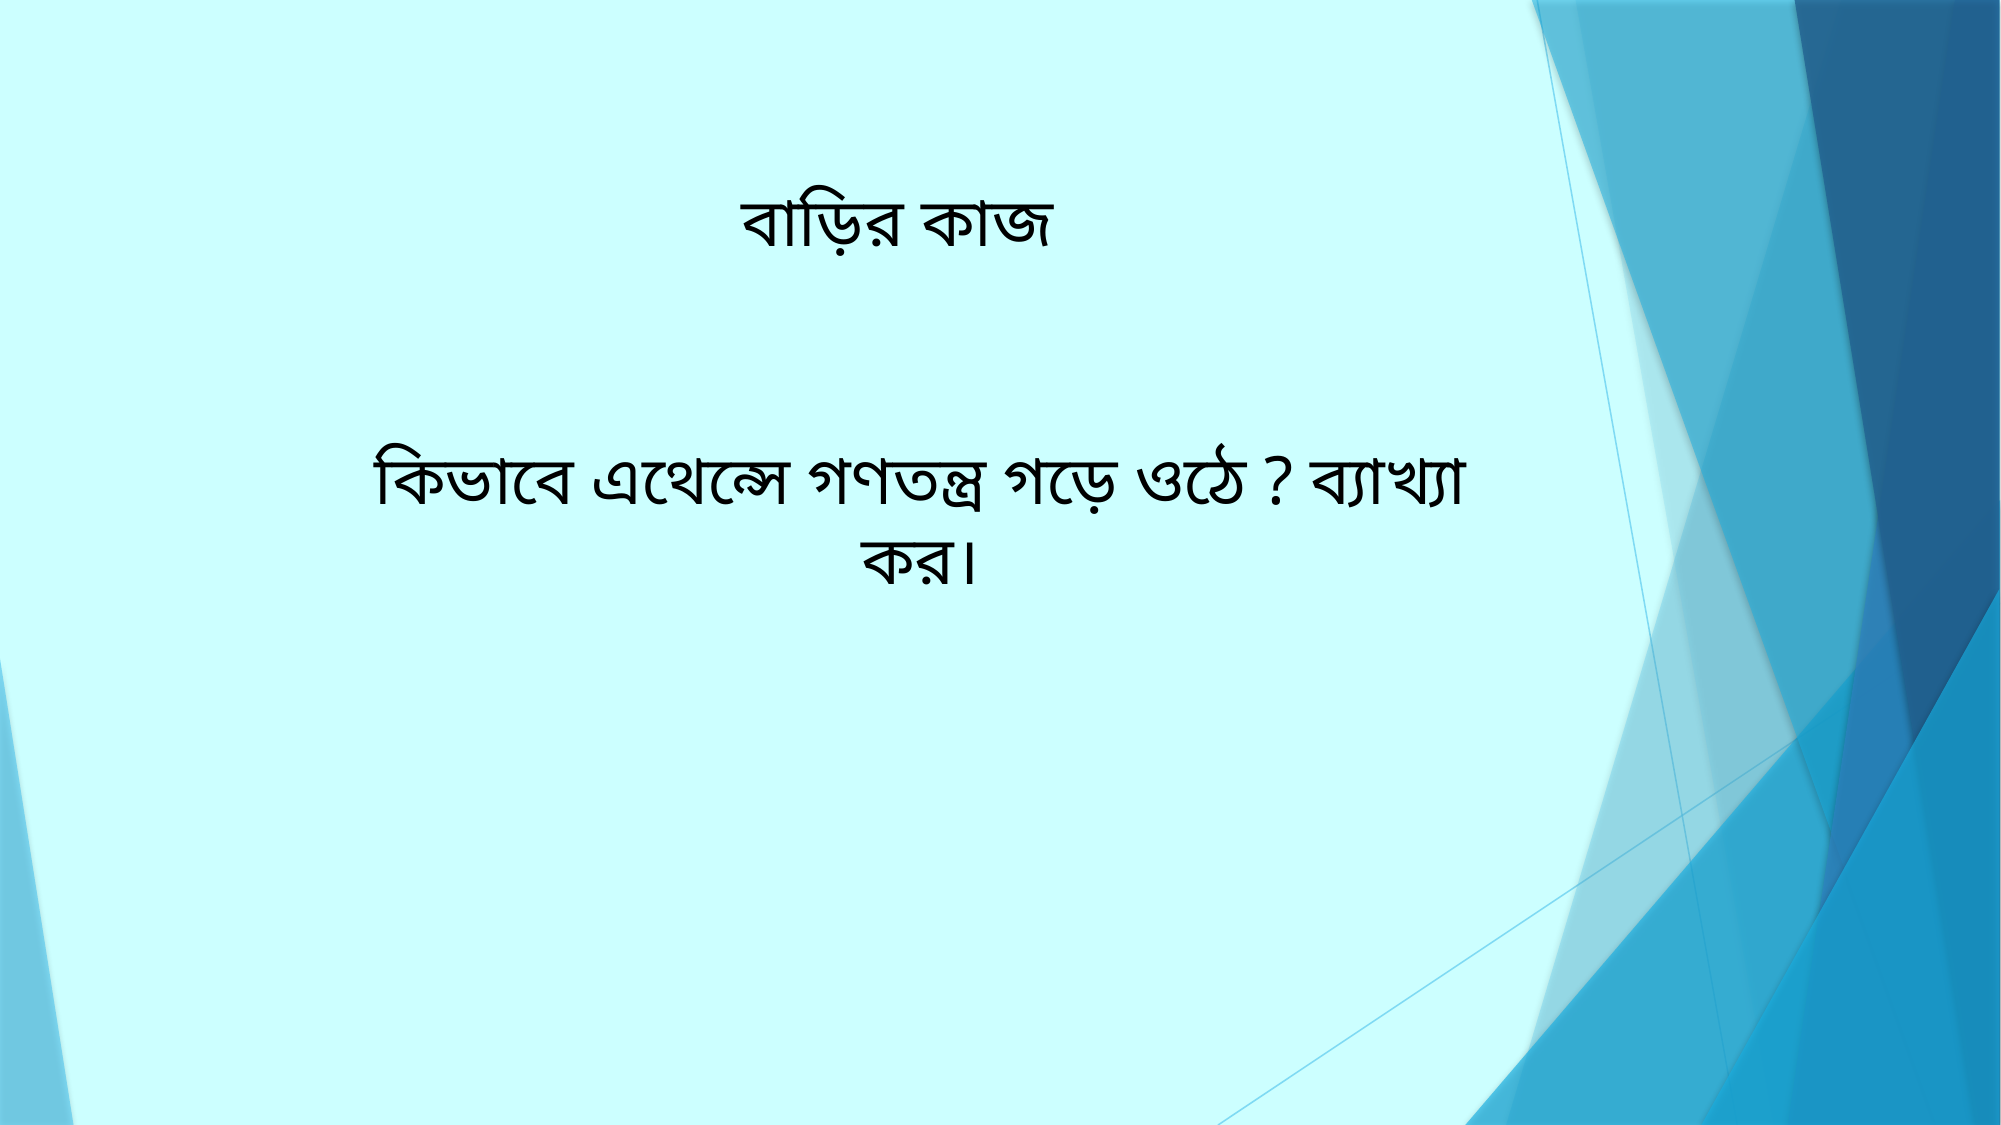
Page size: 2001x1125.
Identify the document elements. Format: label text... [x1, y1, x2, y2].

text_box কিভাবে এথেন্সে গণতন্ত্র গড়ে ওঠে ? ব্যাখ্যা কর। [295, 430, 1546, 605]
text_box বাড়ির কাজ ‍ [677, 172, 1149, 268]
